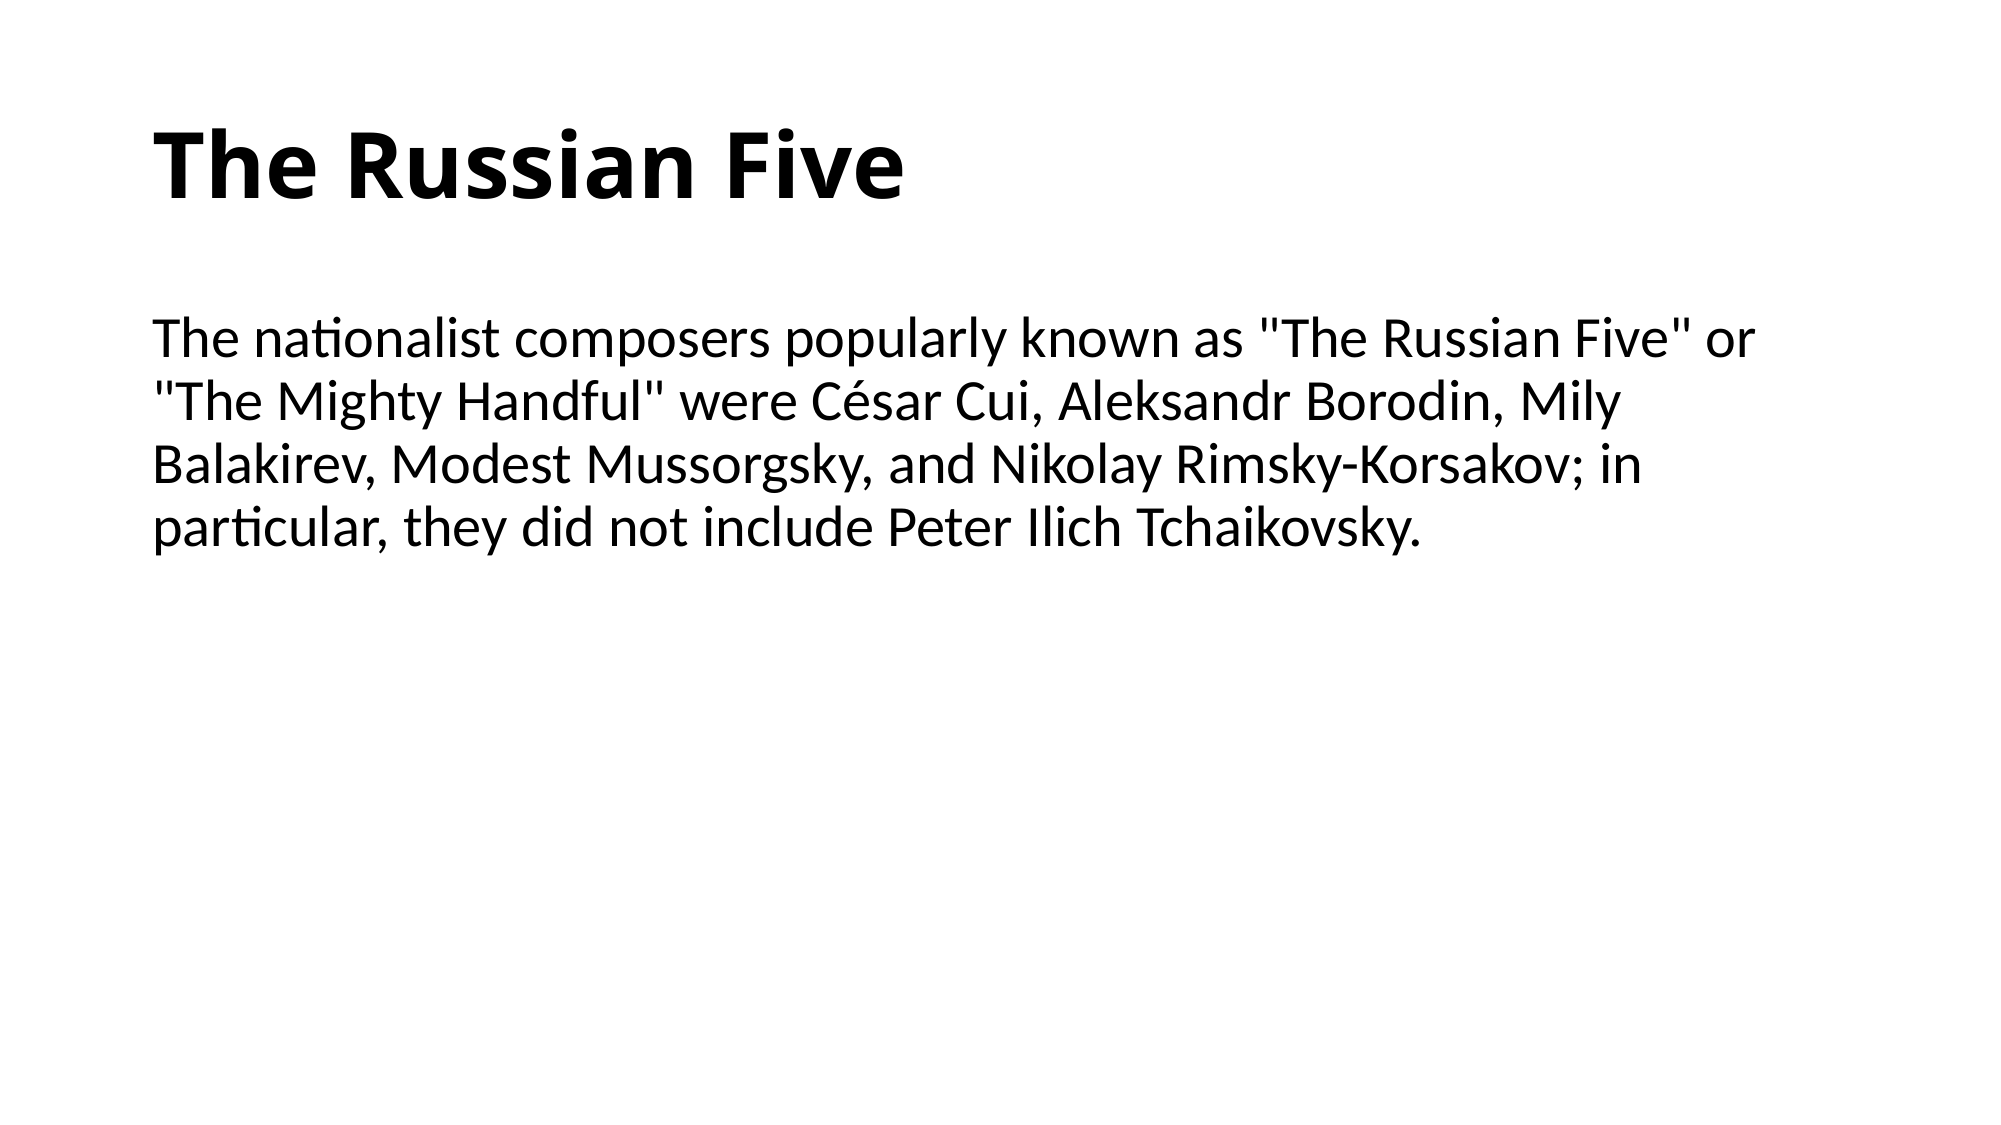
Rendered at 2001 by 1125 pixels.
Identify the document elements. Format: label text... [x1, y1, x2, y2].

title The Russian Five [137, 59, 1863, 278]
list The nationalist composers popularly known as "The Russian Five" or "The Mighty Handful" were César Cui, Aleksandr Borodin, Mily Balakirev, Modest Mussorgsky, and Nikolay Rimsky-Korsakov; in particular, they did not include Peter Ilich Tchaikovsky. [137, 299, 1863, 1014]
